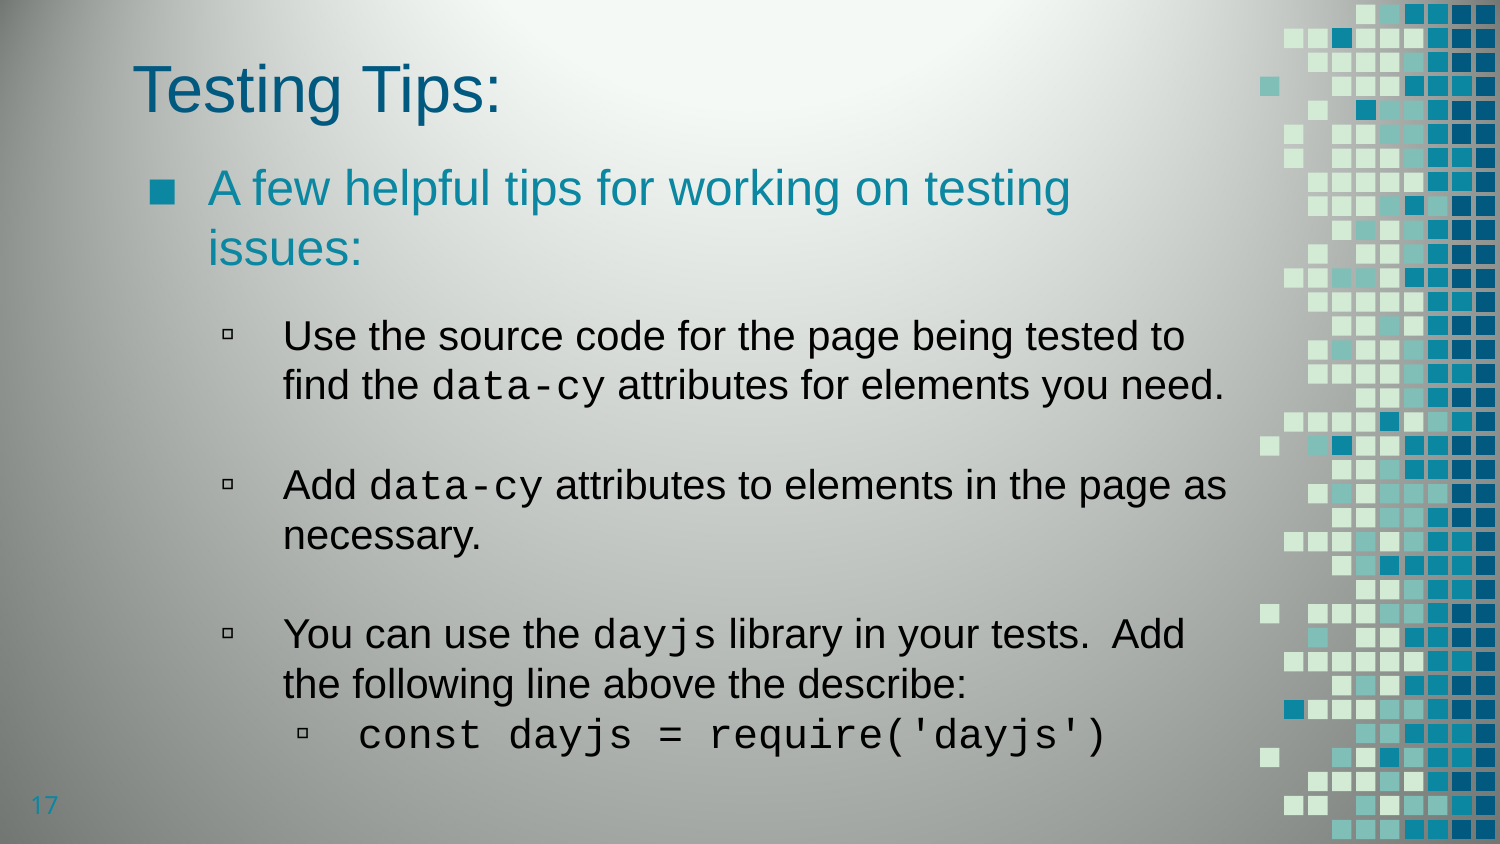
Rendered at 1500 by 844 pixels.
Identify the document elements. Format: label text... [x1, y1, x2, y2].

picture [0, 0, 1500, 844]
list A few helpful tips for working on testing issues: Use the source code for the page being tested to find the data-cy attributes for elements you need. Add data-cy attributes to elements in the page as necessary. You can use the dayjs library in your tests. Add the following line above the describe: const dayjs = require('dayjs') [117, 140, 1244, 774]
title Testing Tips: [117, 0, 1227, 140]
slide_number 17 [15, 774, 105, 839]
